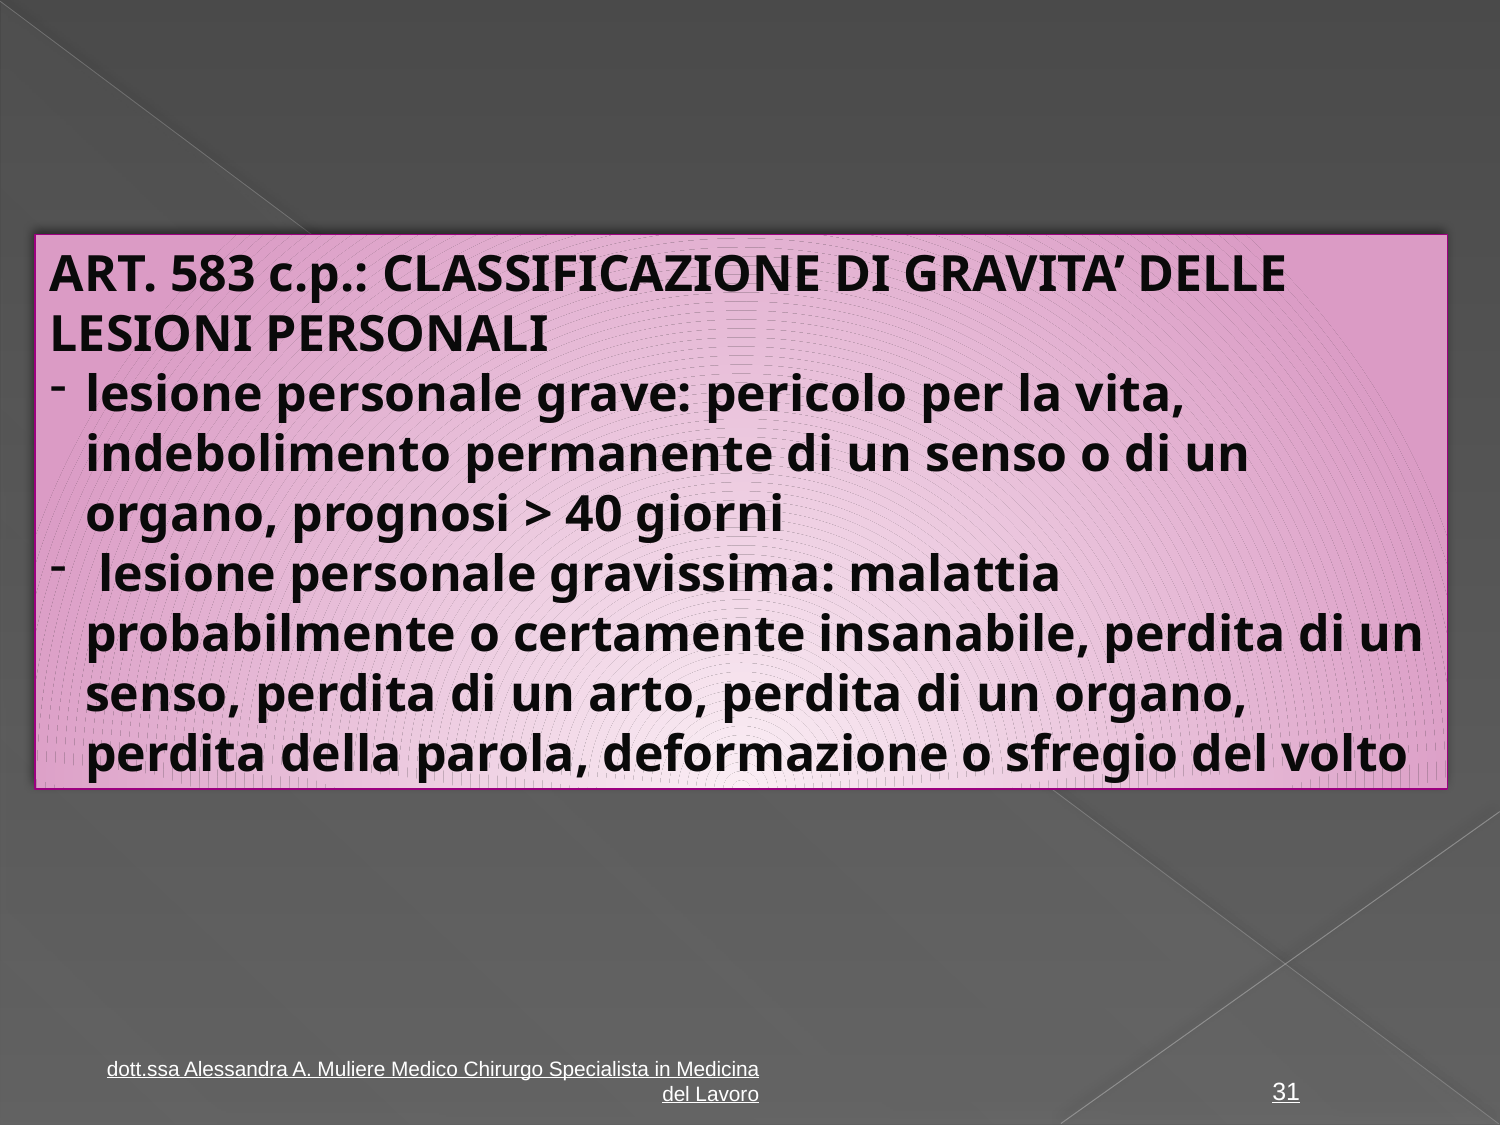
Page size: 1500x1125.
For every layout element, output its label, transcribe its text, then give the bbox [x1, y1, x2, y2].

slide_number 31 [1245, 1063, 1328, 1113]
text_box ART. 583 c.p.: CLASSIFICAZIONE DI GRAVITA’ DELLE LESIONI PERSONALI lesione personale grave: pericolo per la vita, indebolimento permanente di un senso o di un organo, prognosi > 40 giorni lesione personale gravissima: malattia probabilmente o certamente insanabile, perdita di un senso, perdita di un arto, perdita di un organo, perdita della parola, deformazione o sfregio del volto [34, 234, 1448, 790]
footer dott.ssa Alessandra A. Muliere Medico Chirurgo Specialista in Medicina del Lavoro [75, 1063, 774, 1113]
